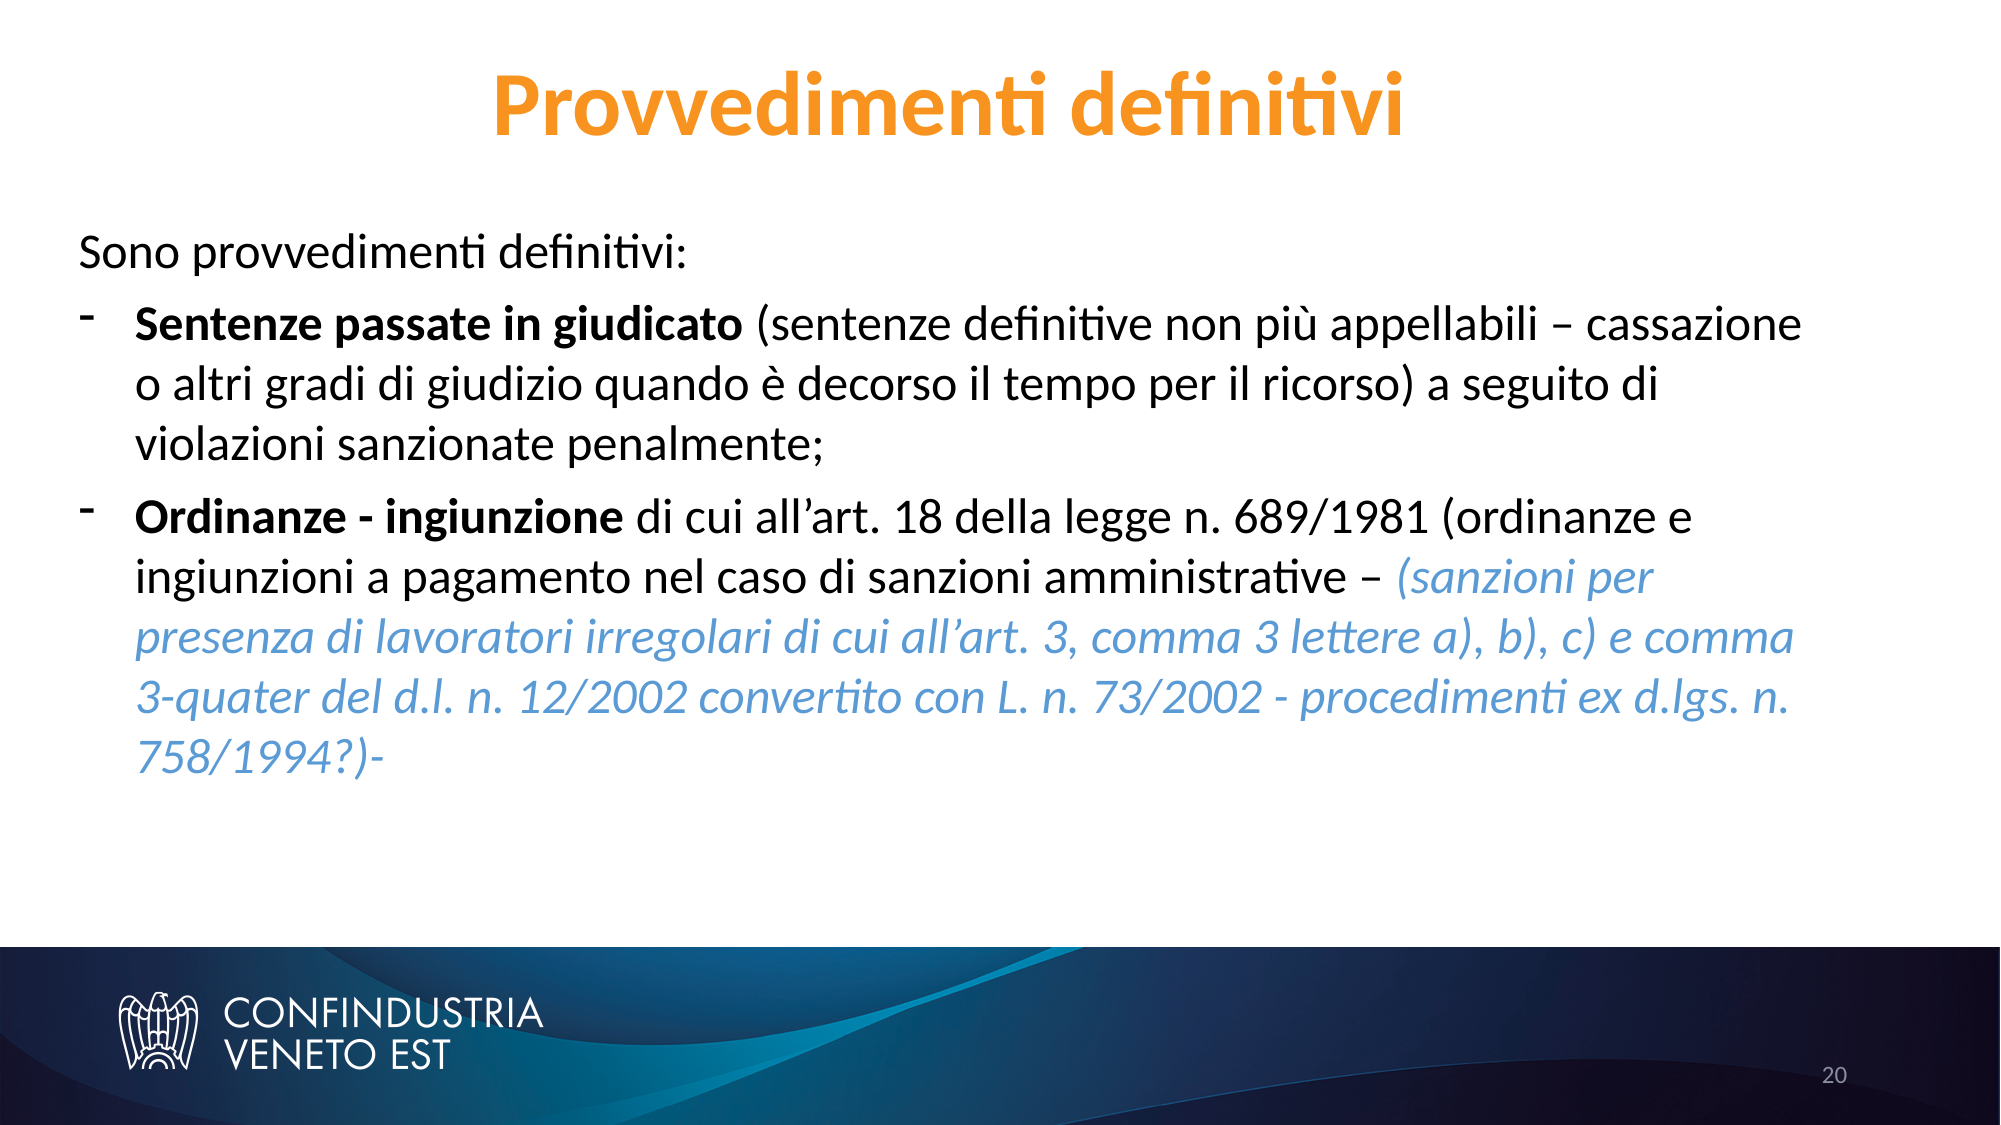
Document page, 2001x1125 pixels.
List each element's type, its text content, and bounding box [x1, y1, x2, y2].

picture [773, 947, 2000, 1125]
text_box Sono provvedimenti definitivi: Sentenze passate in giudicato (sentenze definitive non più appellabili – cassazione o altri gradi di giudizio quando è decorso il tempo per il ricorso) a seguito di violazioni sanzionate penalmente; Ordinanze - ingiunzione di cui all’art. 18 della legge n. 689/1981 (ordinanze e ingiunzioni a pagamento nel caso di sanzioni amministrative – (sanzioni per presenza di lavoratori irregolari di cui all’art. 3, comma 3 lettere a), b), c) e comma 3-quater del d.l. n. 12/2002 convertito con L. n. 73/2002 - procedimenti ex d.lgs. n. 758/1994?)- [72, 210, 1828, 939]
text_box Provvedimenti definitivi [72, 43, 1828, 153]
slide_number 20 [1683, 1035, 1863, 1096]
picture [0, 947, 1037, 1125]
